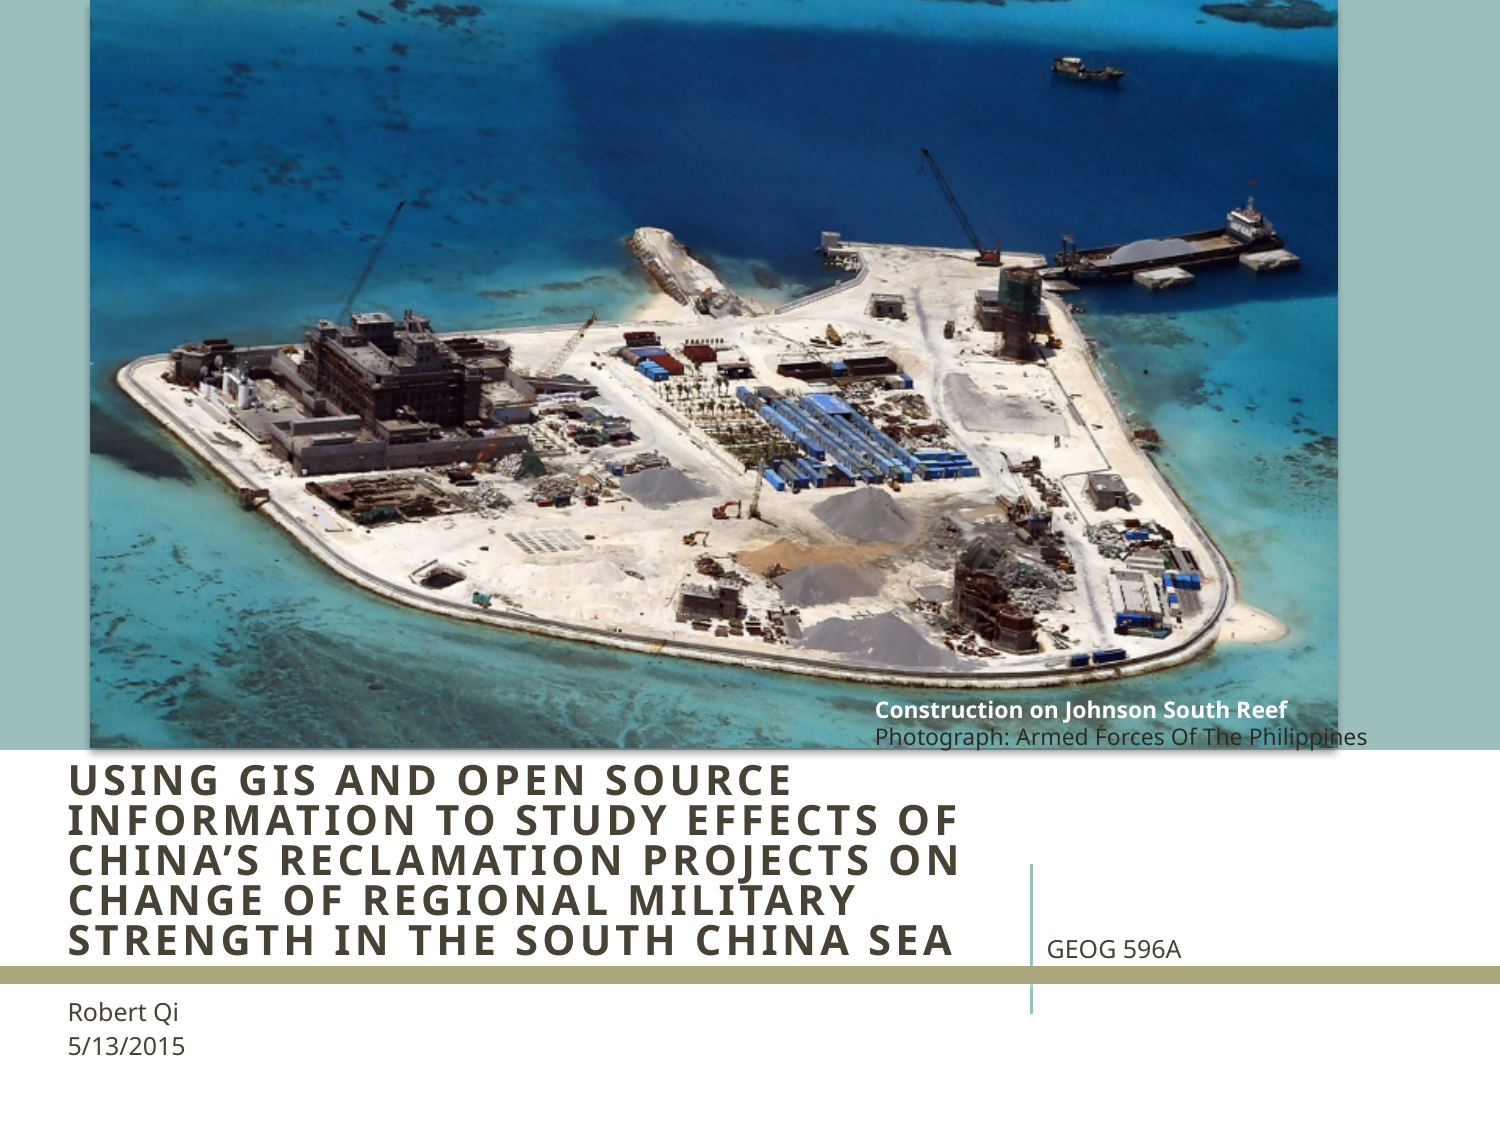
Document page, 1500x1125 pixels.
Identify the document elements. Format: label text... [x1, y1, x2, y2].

text_box GEOG 596A [1031, 918, 1301, 980]
title Using GIS and Open Source Information to Study Effects of China’s Reclamation Projects on Change of Regional Military Strength in the South China Sea [52, 756, 1009, 986]
subtitle Robert Qi 5/13/2015 [52, 986, 1290, 1072]
text_box Construction on Johnson South Reef Photograph: Armed Forces Of The Philippines [859, 687, 1383, 758]
picture [90, 0, 1338, 748]
